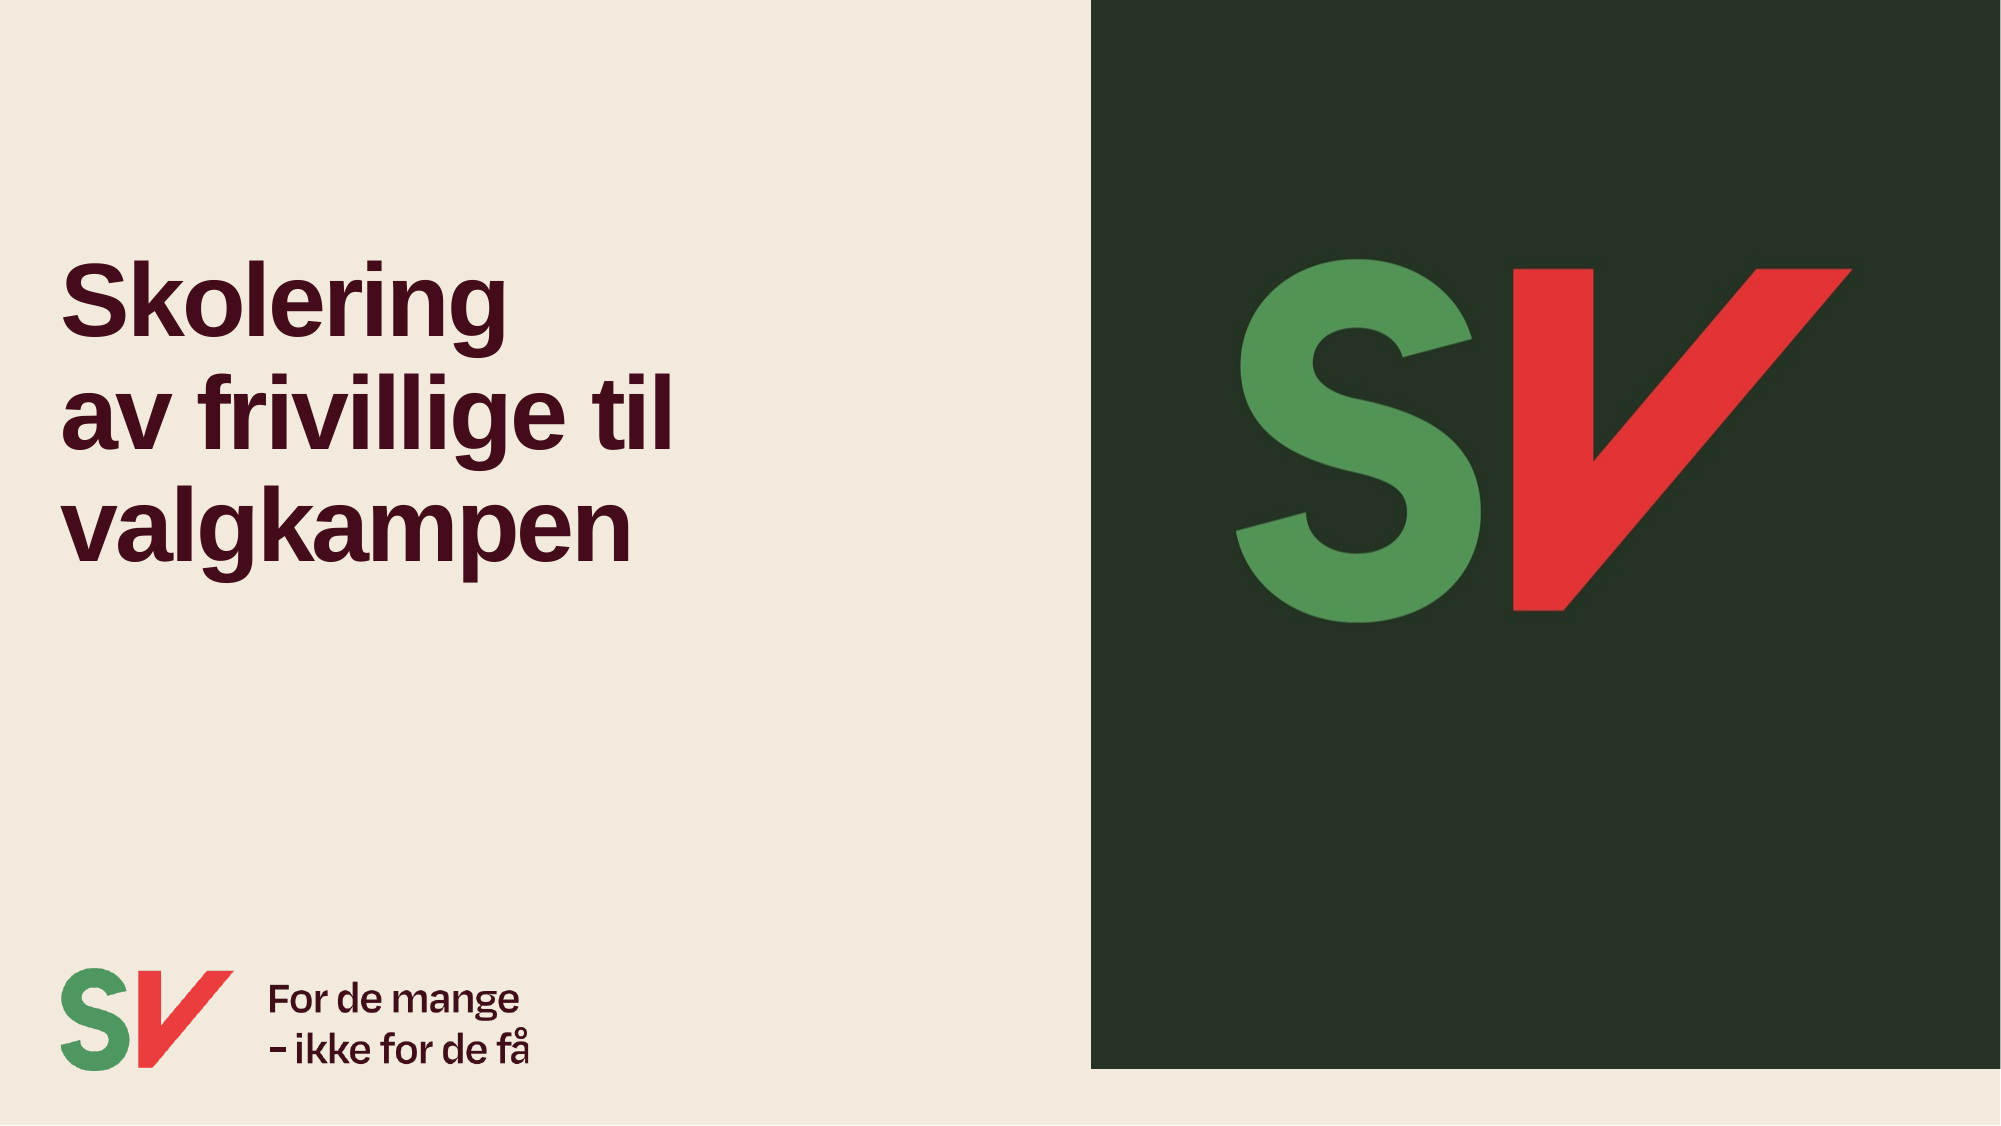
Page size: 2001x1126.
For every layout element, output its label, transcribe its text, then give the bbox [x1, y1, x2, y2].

subtitle Skolering av frivillige til valgkampen [60, 246, 911, 822]
picture [1089, 0, 2001, 1071]
